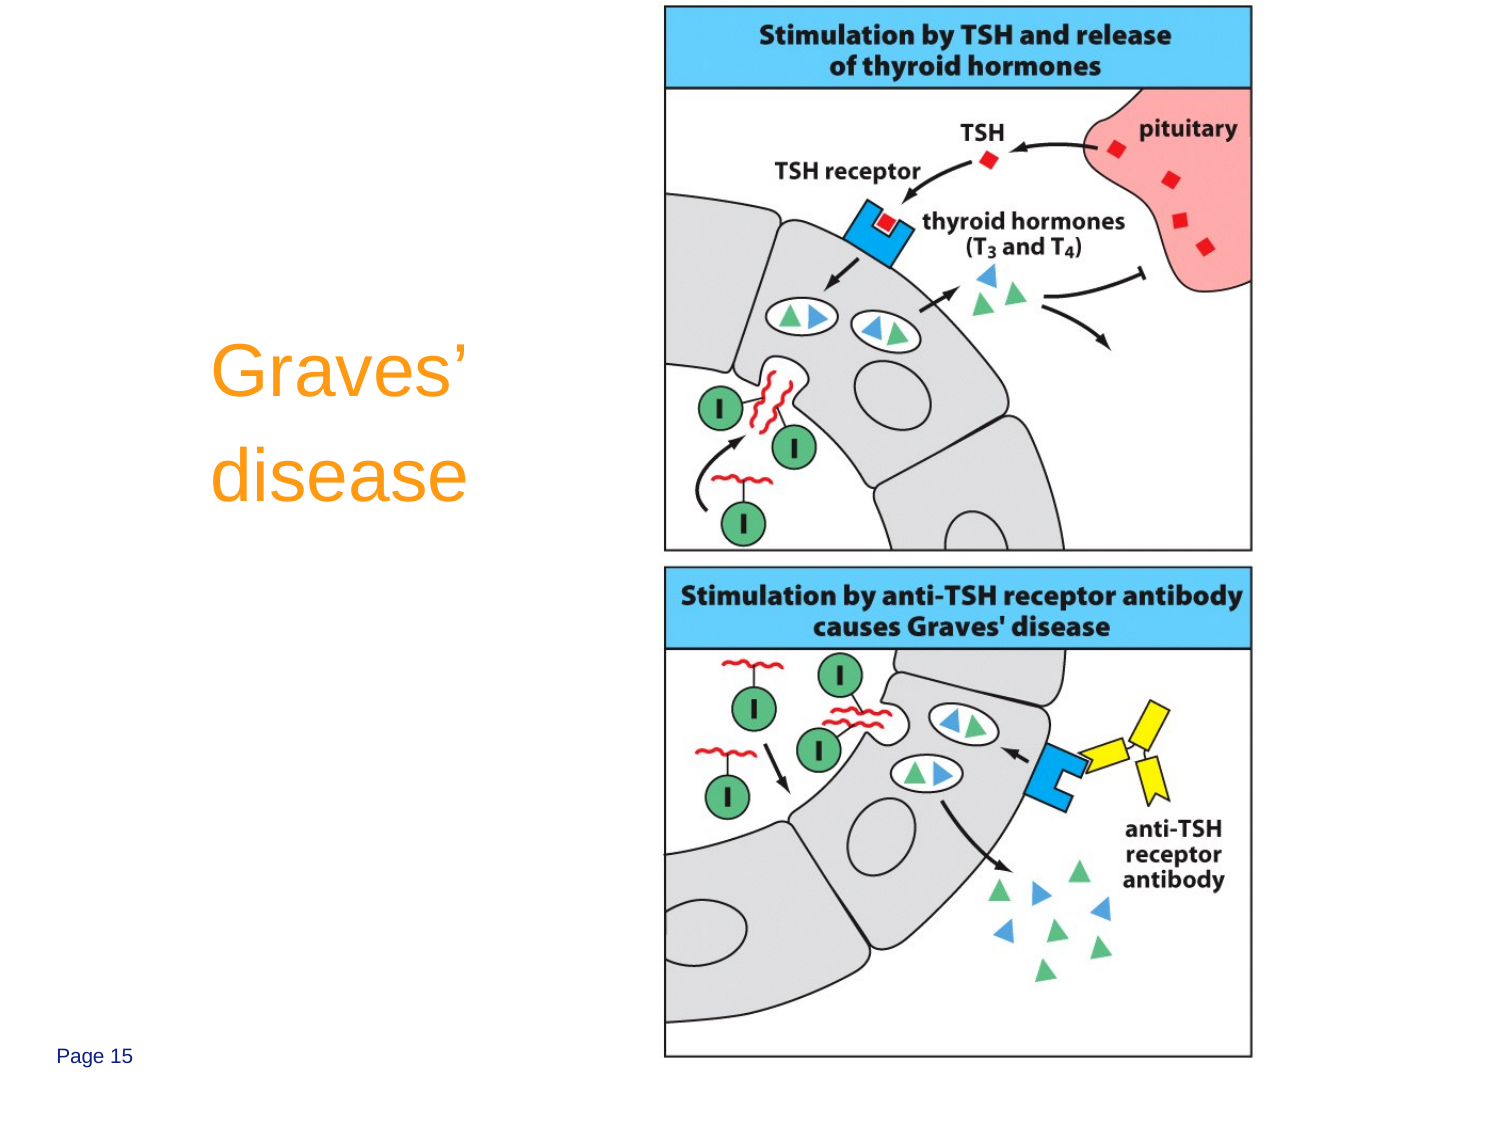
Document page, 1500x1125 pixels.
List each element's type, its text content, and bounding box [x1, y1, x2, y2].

text_box Graves’ disease [196, 314, 485, 524]
slide_number Page 15 [40, 1034, 392, 1114]
picture [655, 0, 1258, 1088]
